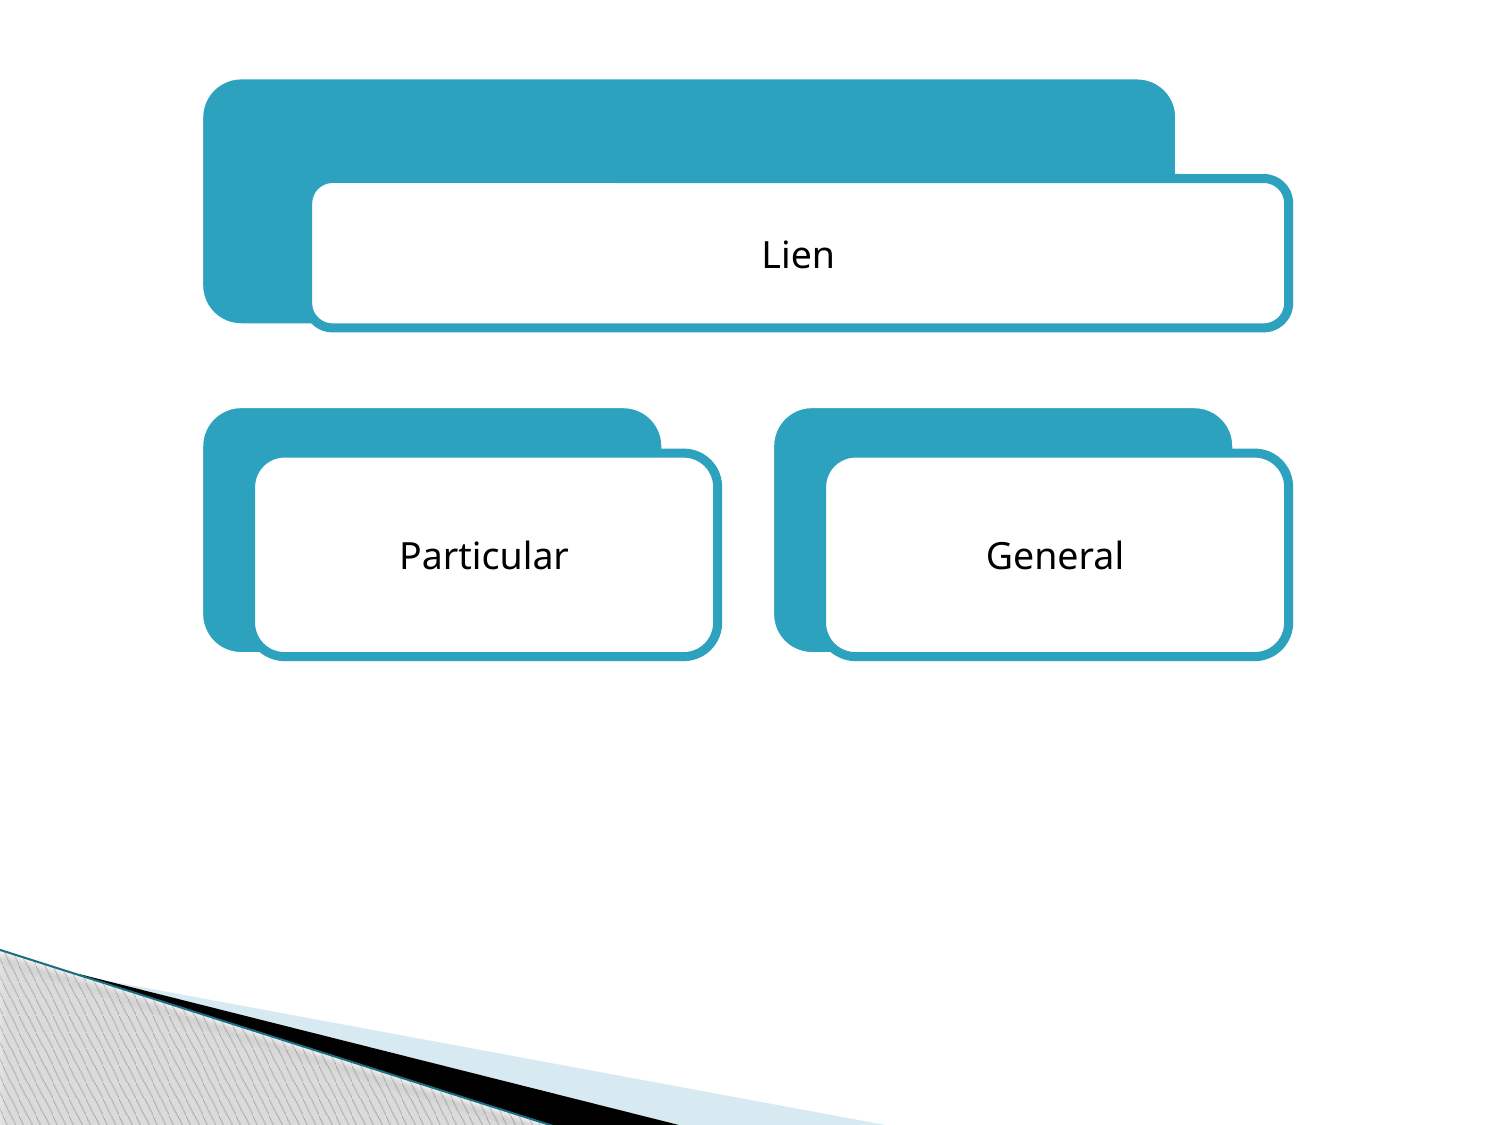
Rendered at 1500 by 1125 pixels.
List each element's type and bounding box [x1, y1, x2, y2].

list [62, 74, 1426, 986]
